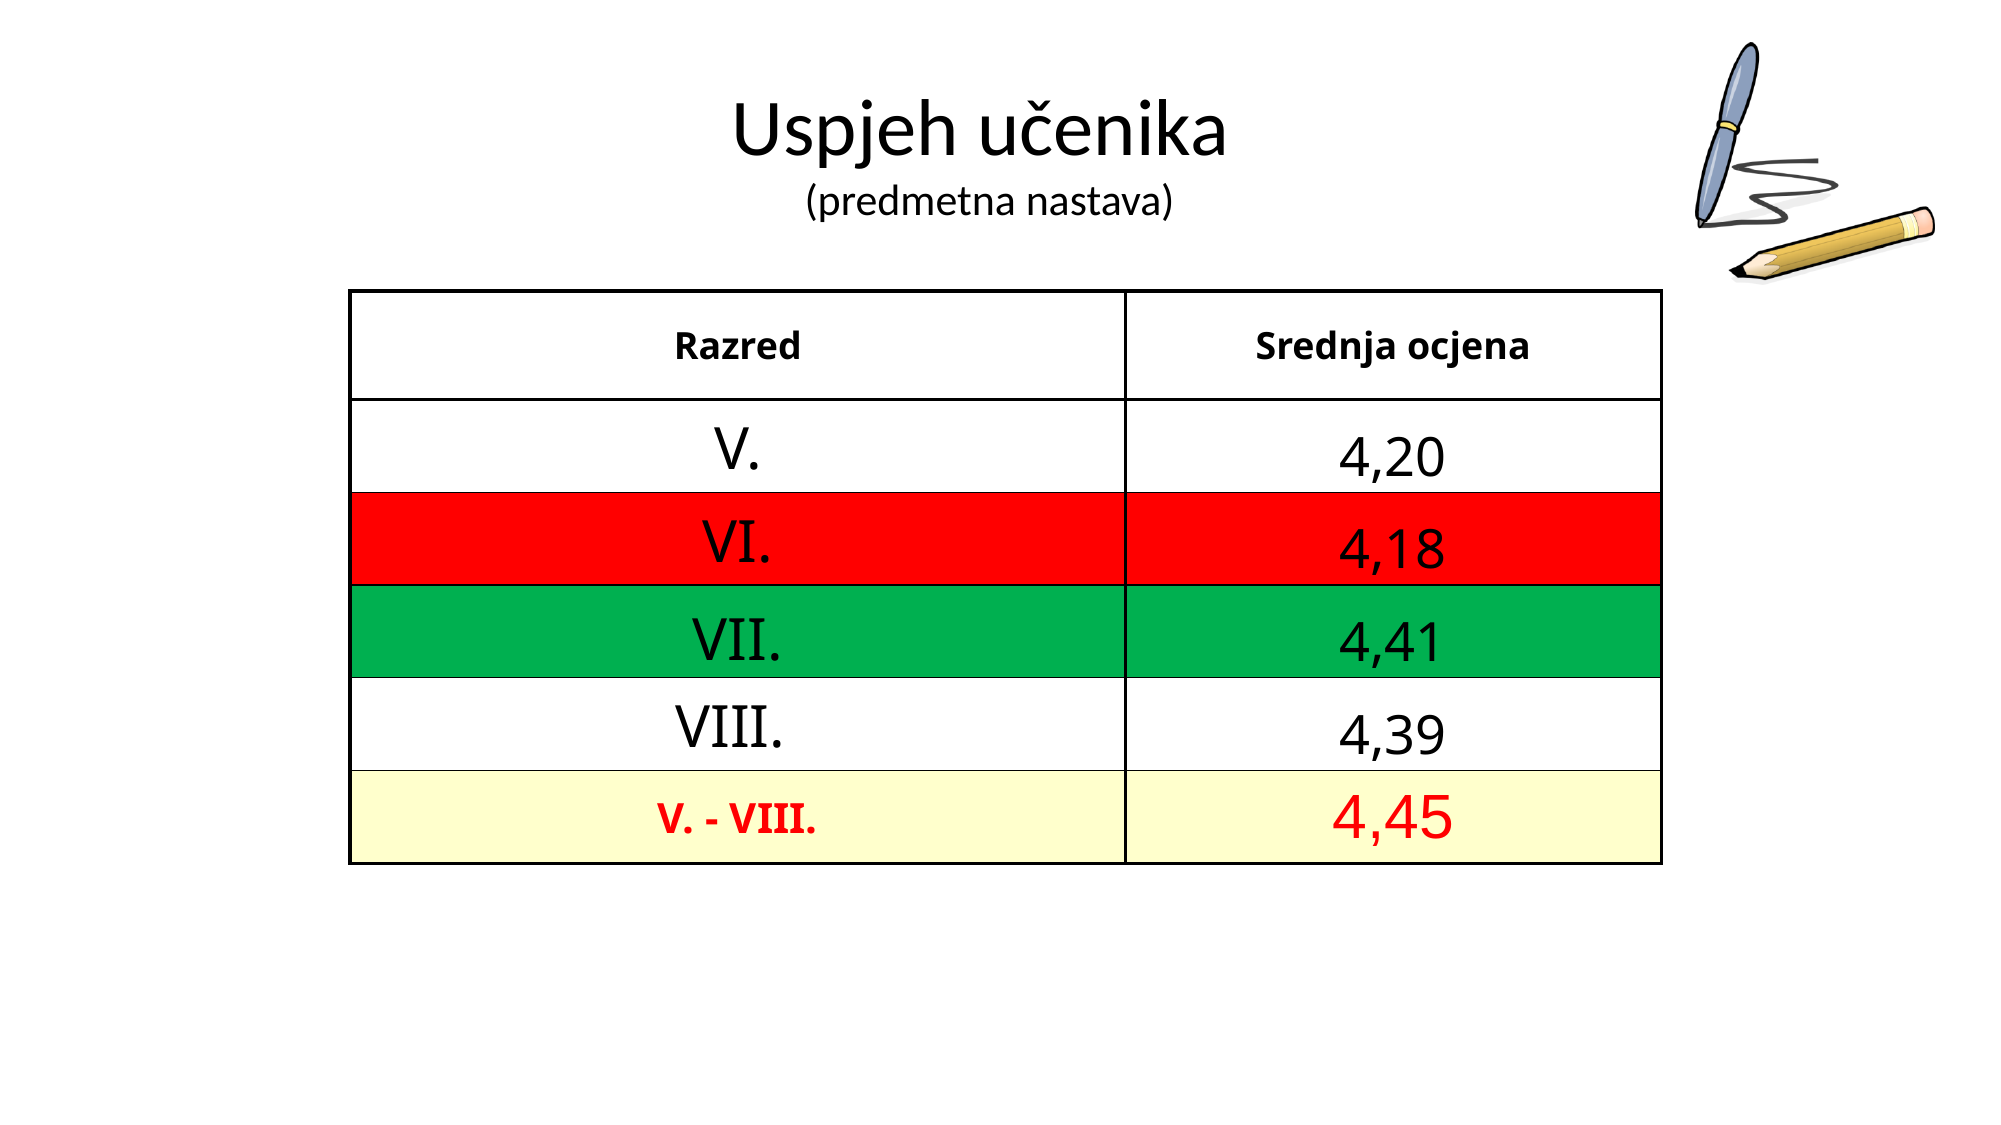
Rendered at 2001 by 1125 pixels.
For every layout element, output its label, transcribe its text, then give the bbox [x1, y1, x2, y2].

table_cell V. [352, 401, 1124, 492]
table_cell 4,20 [1127, 401, 1660, 492]
table_cell VIII. [352, 678, 1124, 770]
table_cell V. - VIII. [352, 771, 1124, 862]
title Uspjeh učenika (predmetna nastava) [314, 66, 1665, 232]
table_header Srednja ocjena [1127, 293, 1660, 398]
table_cell 4,41 [1127, 586, 1660, 677]
table_cell VII. [352, 586, 1124, 677]
picture [1694, 42, 1935, 285]
table_cell VI. [352, 493, 1124, 584]
table_cell 4,39 [1127, 678, 1660, 770]
table_cell 4,18 [1127, 493, 1660, 584]
table_header Razred [352, 293, 1124, 398]
table_cell 4,45 [1127, 771, 1660, 862]
